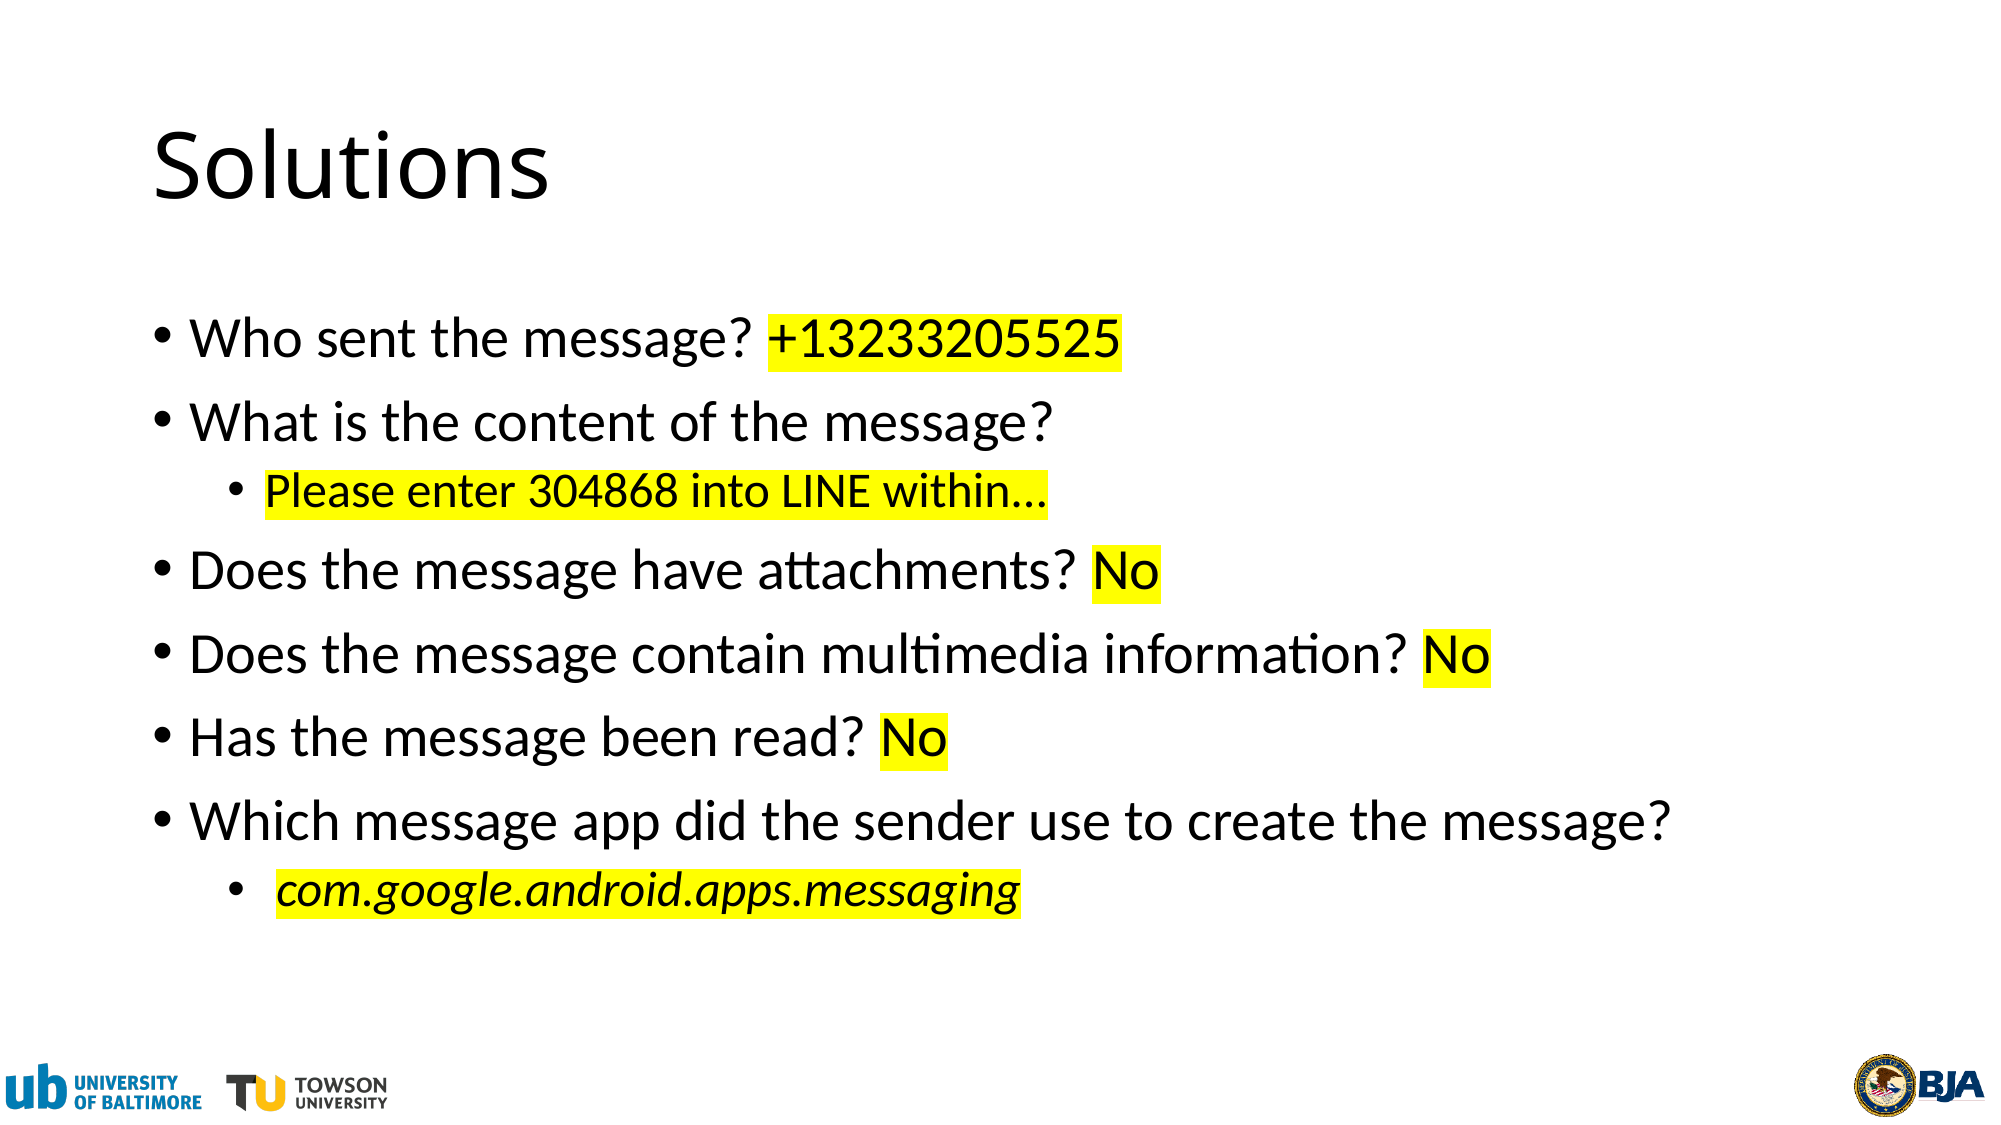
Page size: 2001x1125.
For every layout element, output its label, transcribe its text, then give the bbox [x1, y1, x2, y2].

picture [0, 1031, 407, 1125]
list Who sent the message? +13233205525 What is the content of the message? Please enter 304868 into LINE within... Does the message have attachments? No Does the message contain multimedia information? No Has the message been read? No Which message app did the sender use to create the message? com.google.android.apps.messaging [137, 299, 1863, 1014]
picture [1854, 1054, 1986, 1117]
title Solutions [137, 59, 1863, 278]
